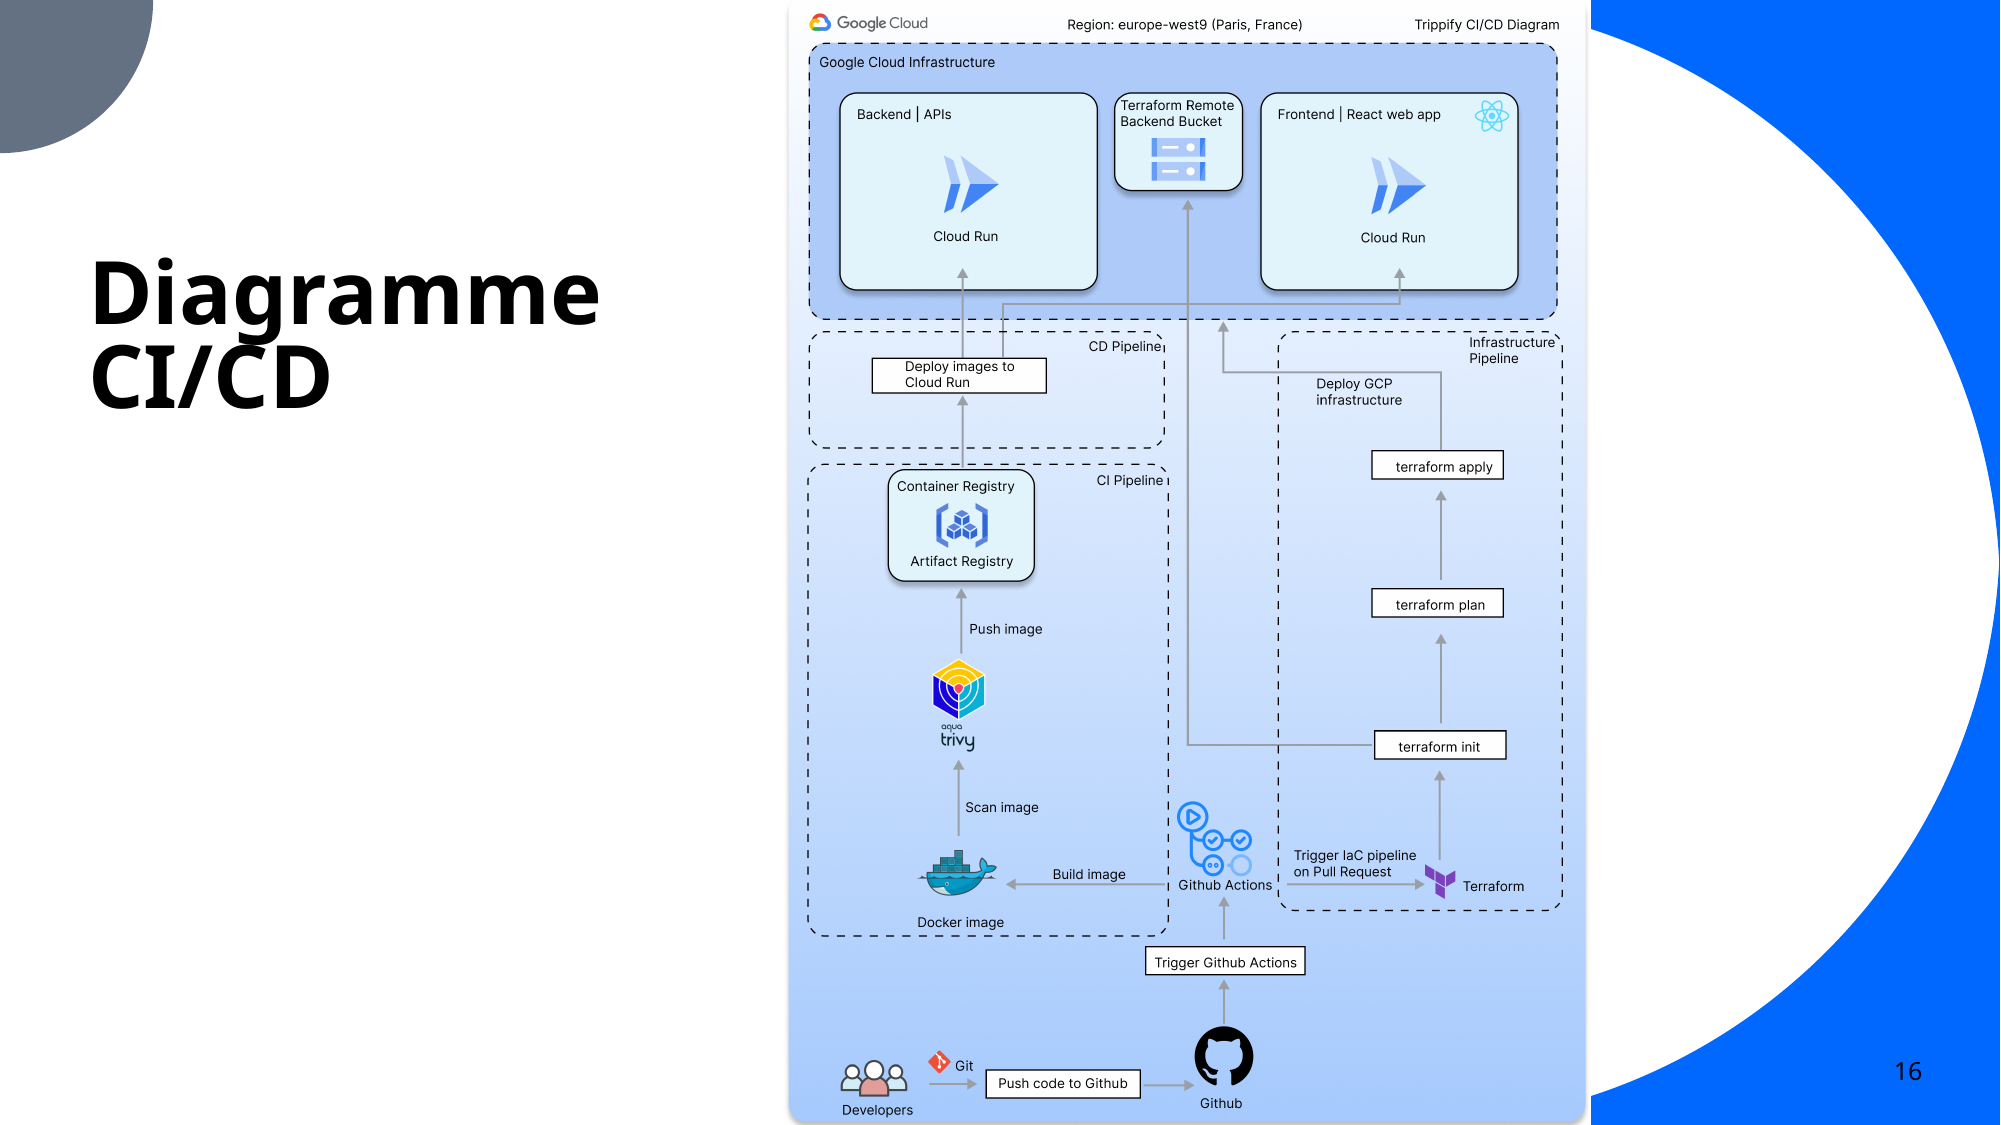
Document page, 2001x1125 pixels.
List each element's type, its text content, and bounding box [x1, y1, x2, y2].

picture [783, 0, 1591, 1125]
slide_number 16 [1665, 1042, 1938, 1103]
title Diagramme CI/CD [73, 147, 692, 434]
